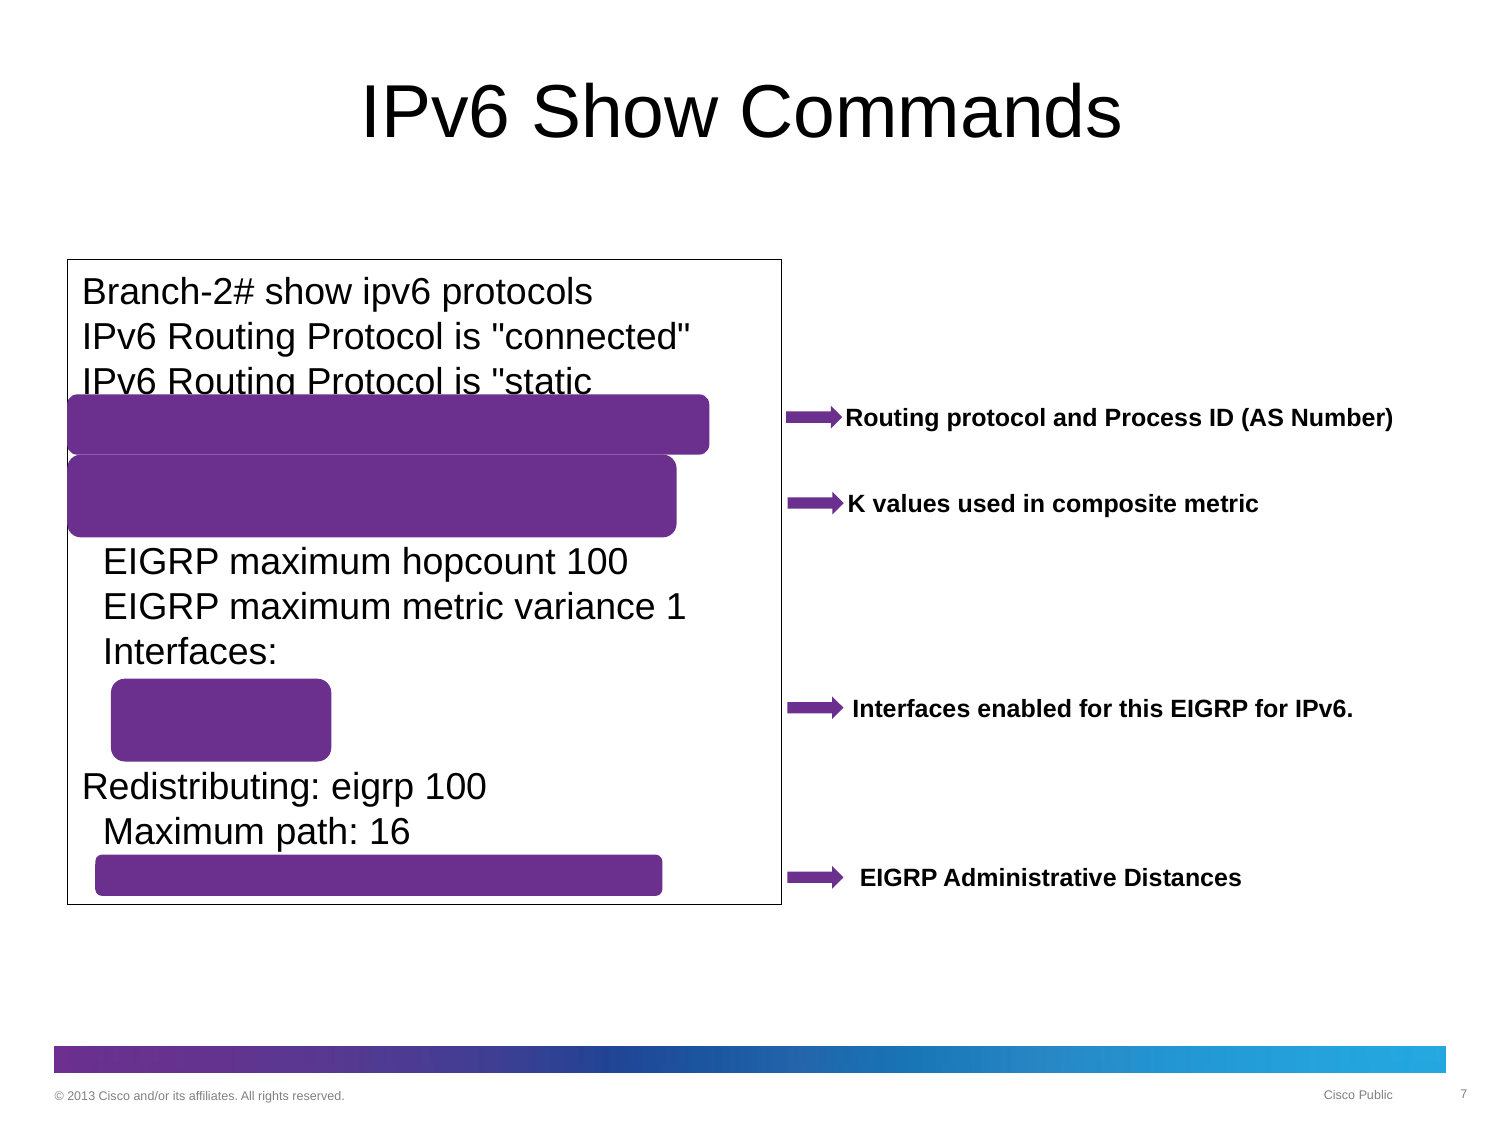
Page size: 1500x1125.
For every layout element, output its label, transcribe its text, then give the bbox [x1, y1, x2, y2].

text_box K values used in composite metric [832, 480, 1276, 526]
title IPv6 Show Commands [37, 22, 1447, 160]
text_box Routing protocol and Process ID (AS Number) [830, 394, 1500, 440]
text_box [93, 852, 665, 899]
text_box Interfaces enabled for this EIGRP for IPv6. [837, 684, 1500, 730]
text_box [785, 864, 846, 891]
text_box EIGRP Administrative Distances [844, 854, 1258, 900]
text_box [785, 489, 846, 517]
text_box [785, 694, 846, 722]
text_box [108, 676, 334, 764]
text_box [65, 392, 712, 457]
text_box Branch-2# show ipv6 protocols IPv6 Routing Protocol is "connected" IPv6 Routing Protocol is "static IPv6 Routing Protocol is "eigrp 100 " EIGRP metric weight K1=1, K2=0, K3=1, K4=0, K5=0 EIGRP maximum hopcount 100 EIGRP maximum metric variance 1 Interfaces: Serial0/0/0 Serial0/0/1 Redistributing: eigrp 100 Maximum path: 16 Distance: internal 90 external 170 [67, 259, 782, 905]
picture [54, 1046, 1446, 1073]
text_box [65, 452, 679, 540]
text_box [783, 403, 845, 431]
